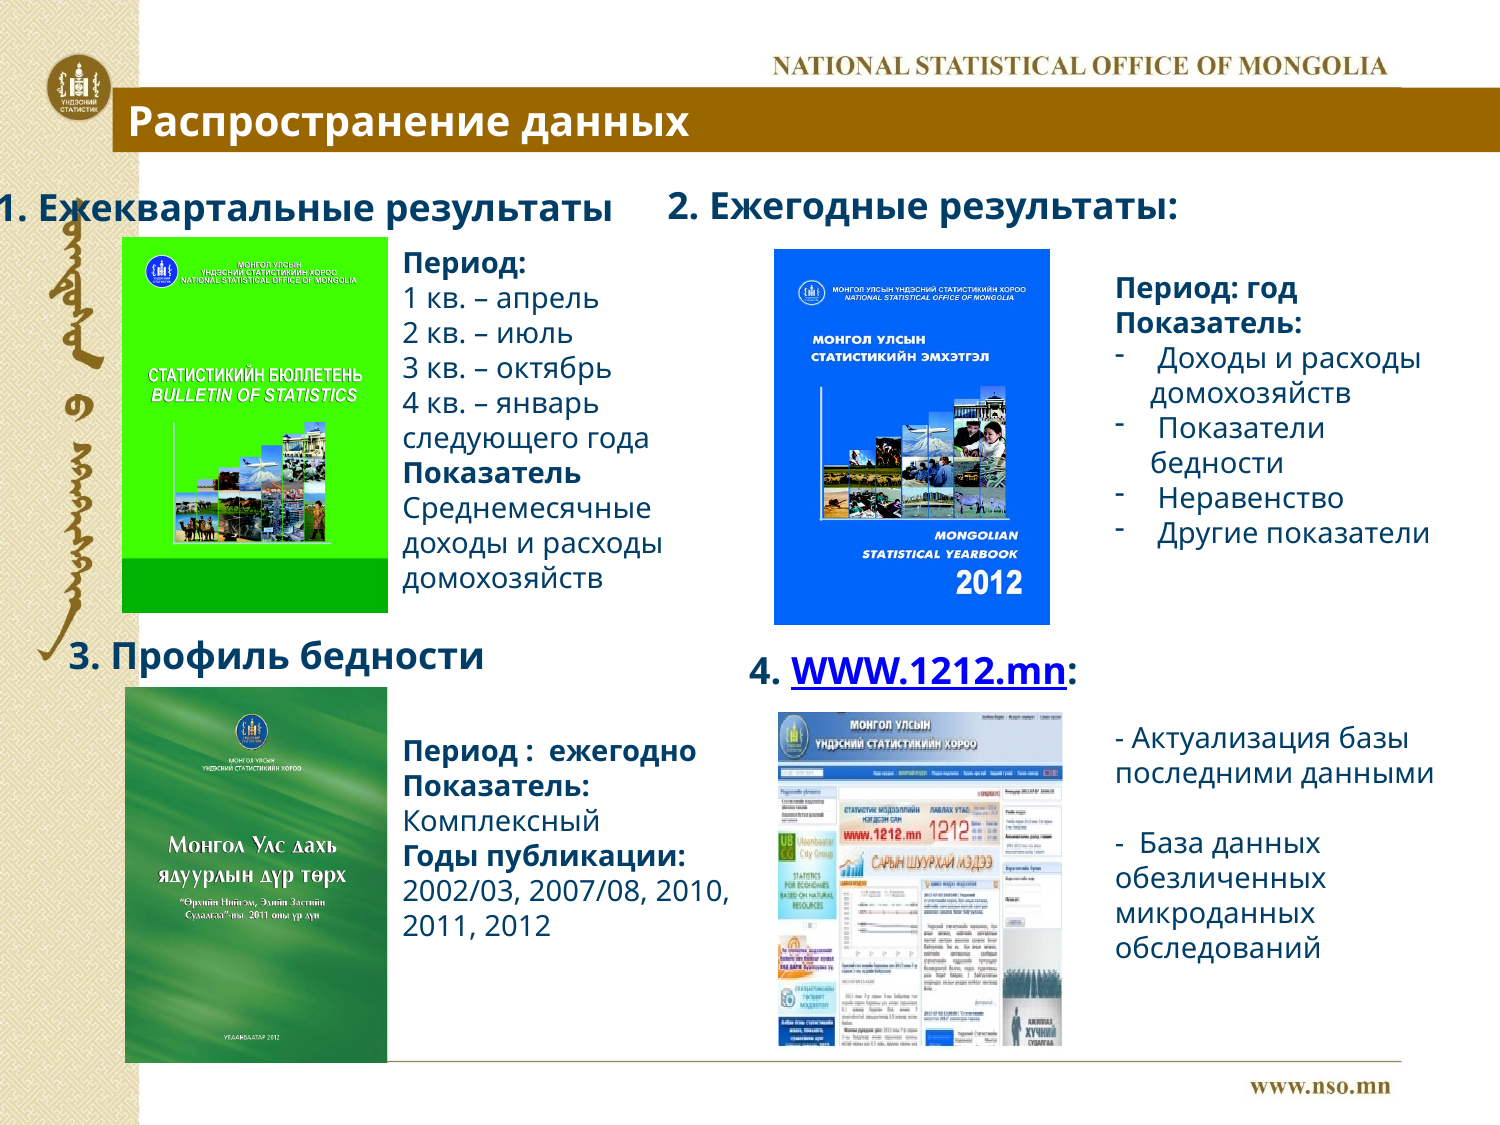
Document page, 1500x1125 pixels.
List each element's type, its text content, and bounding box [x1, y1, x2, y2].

picture [0, 0, 1500, 1125]
text_box Распространение данных [112, 87, 1500, 153]
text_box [12, 174, 1463, 1063]
